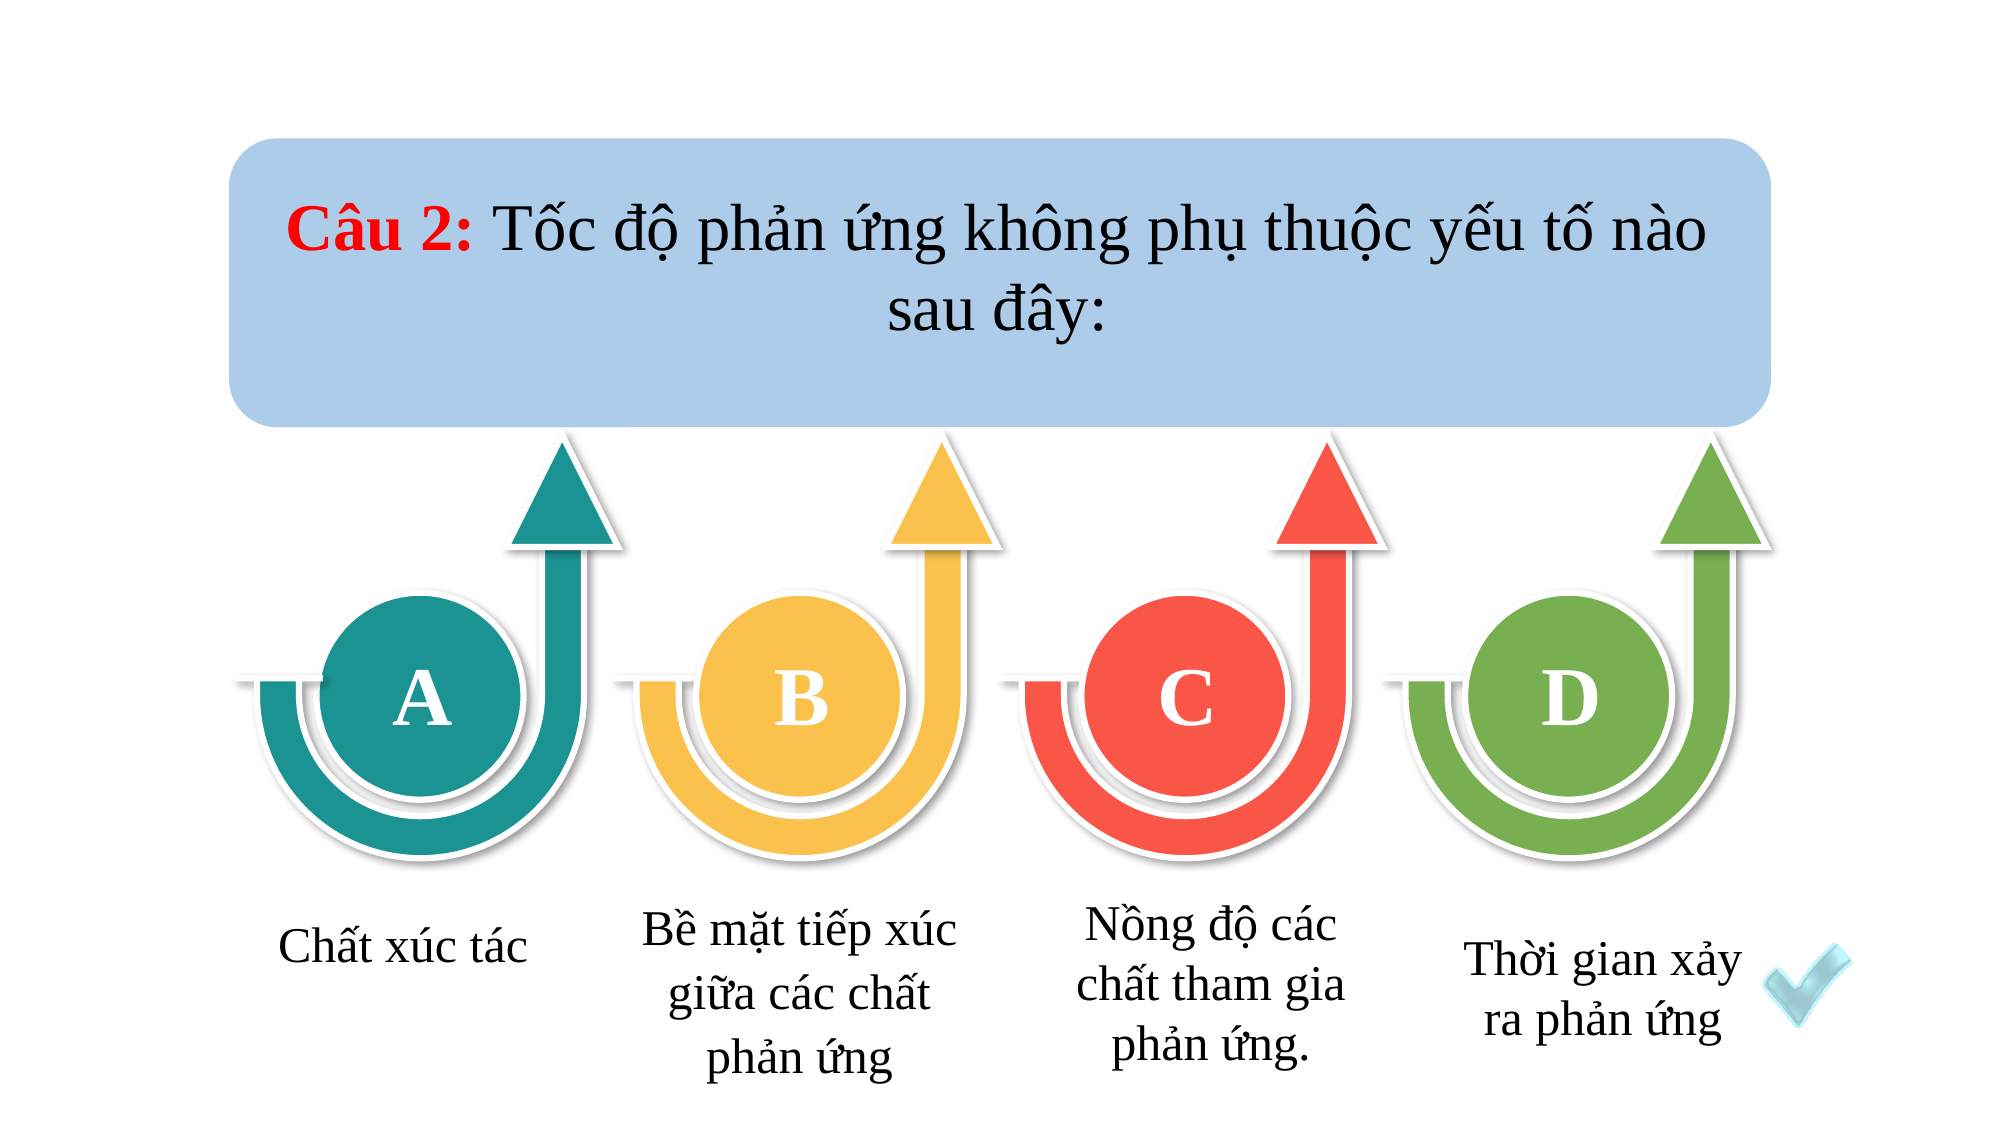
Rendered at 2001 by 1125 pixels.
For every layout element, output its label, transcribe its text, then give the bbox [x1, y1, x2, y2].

text_box Chất xúc tác [263, 904, 544, 980]
text_box Bề mặt tiếp xúc giữa các chất phản ứng [624, 883, 975, 1091]
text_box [228, 138, 1771, 428]
text_box Nồng độ các chất tham gia phản ứng. [1023, 883, 1399, 1079]
picture [1758, 934, 1857, 1030]
text_box Thời gian xảy ra phản ứng [1439, 918, 1767, 1054]
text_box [233, 434, 1767, 859]
